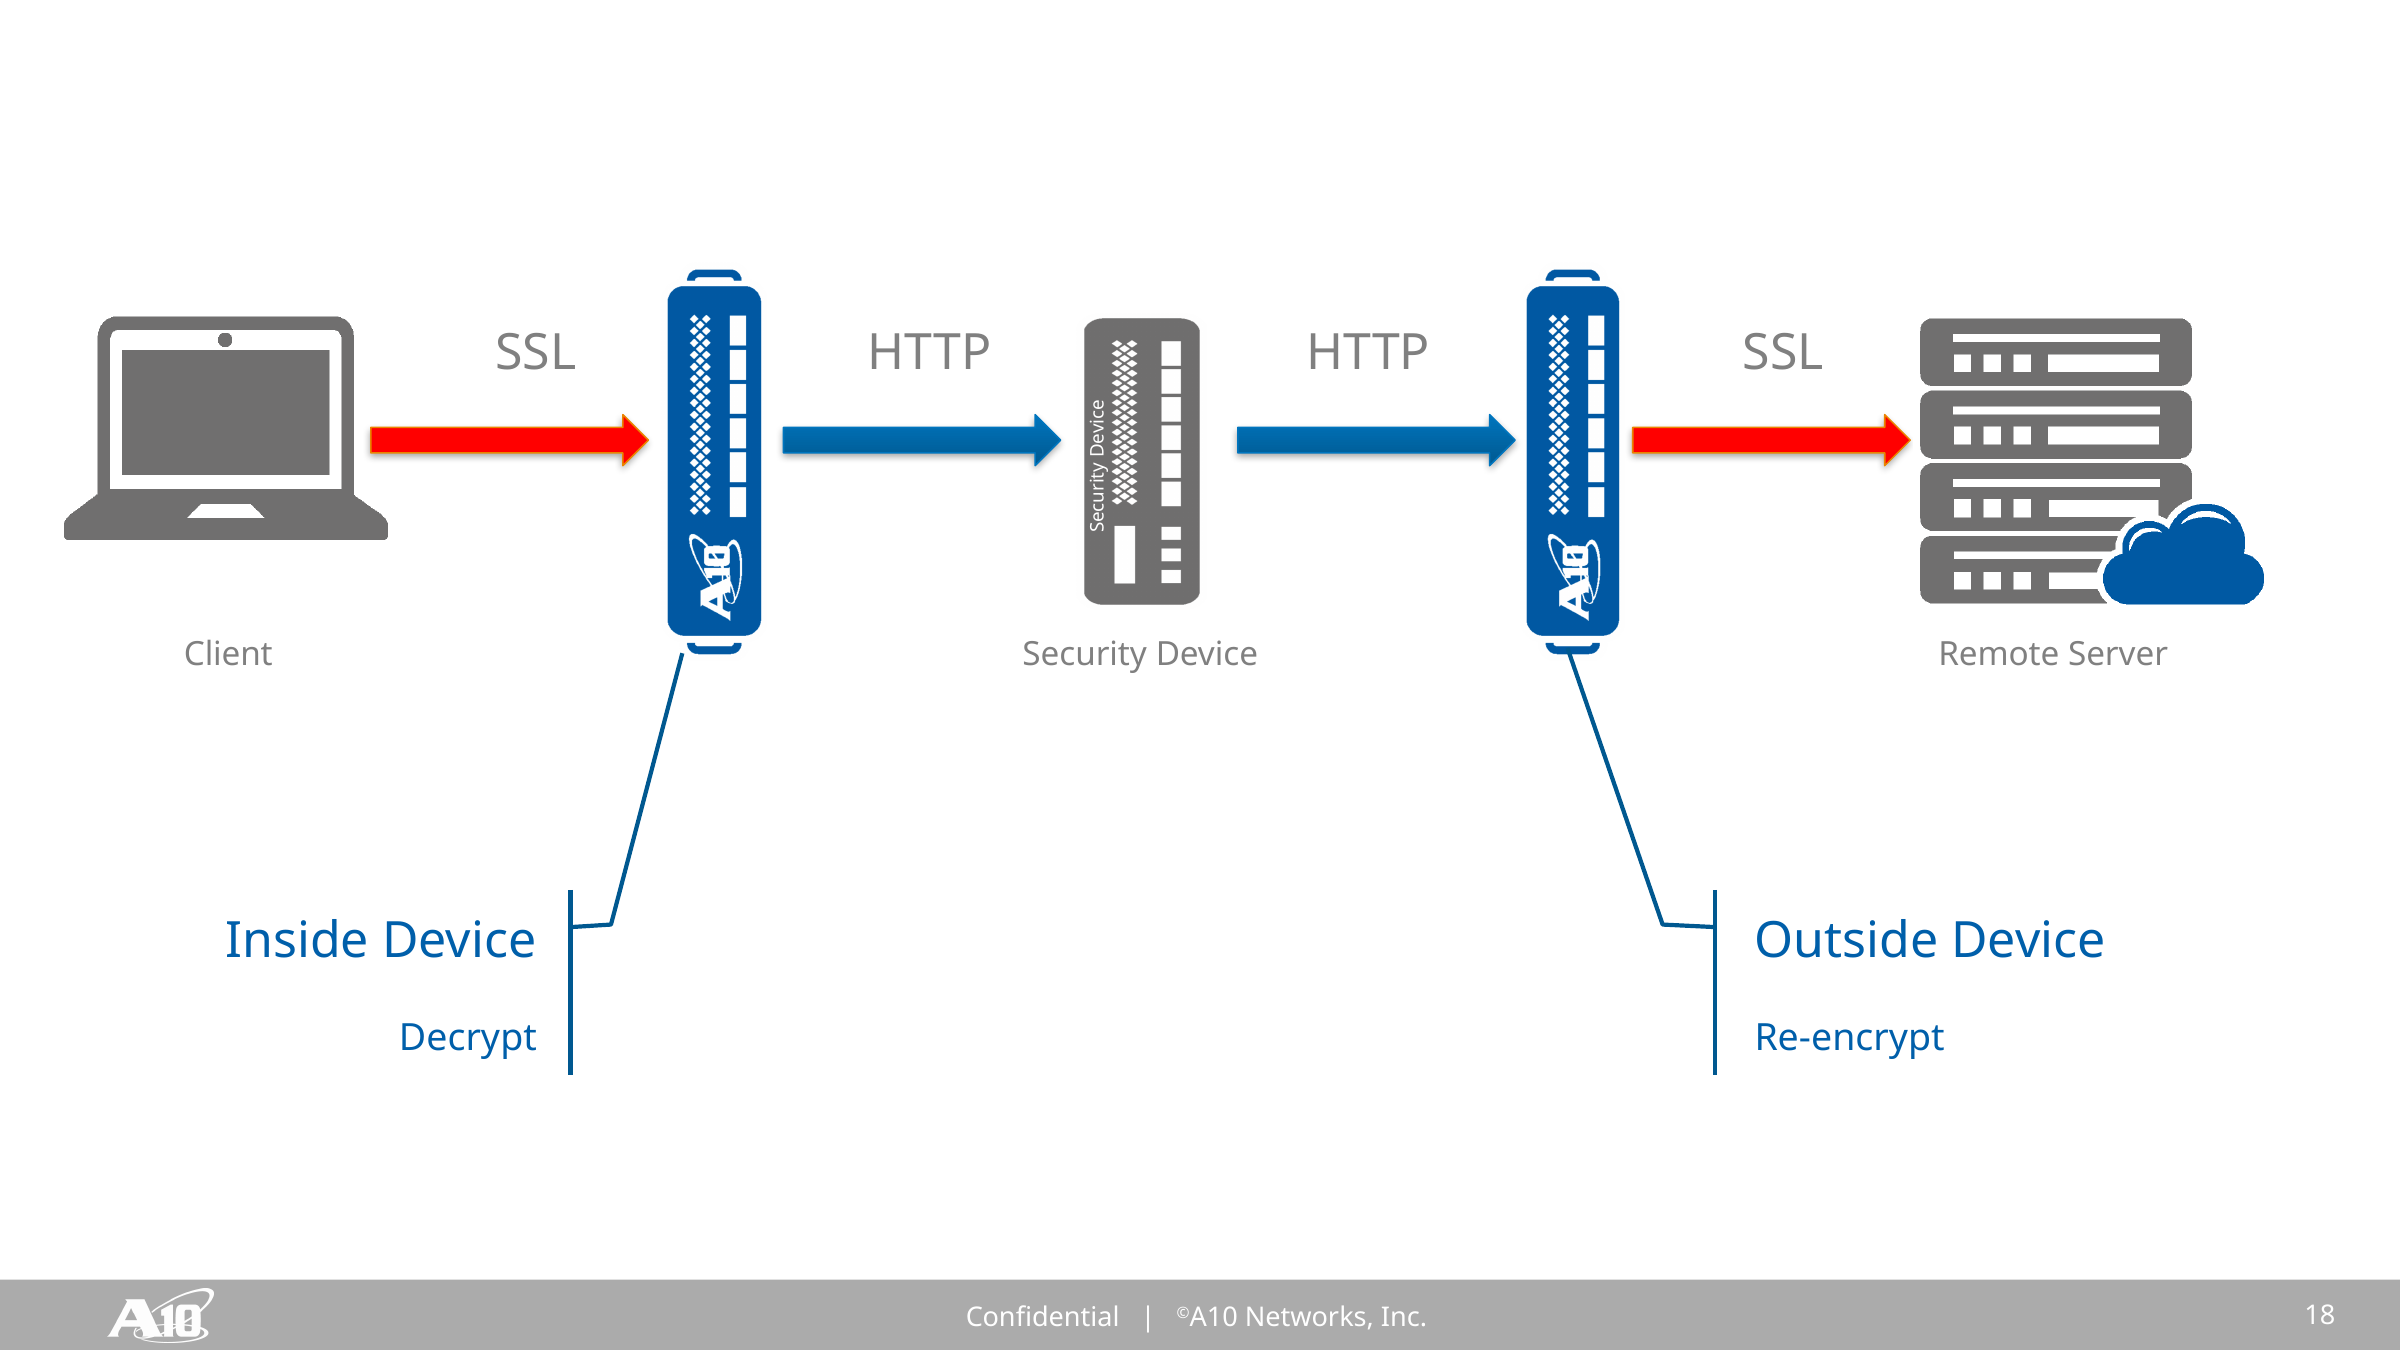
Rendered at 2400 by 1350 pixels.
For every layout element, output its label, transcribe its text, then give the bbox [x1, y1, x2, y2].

picture [107, 1288, 214, 1343]
text_box Remote Server [1903, 620, 2204, 685]
text_box Inside Device Decrypt [196, 890, 552, 1075]
picture [1077, 314, 1207, 395]
text_box Outside Device Re-encrypt [1740, 890, 2203, 1075]
picture [1373, 263, 1772, 661]
text_box Inside Device Decrypt [568, 652, 685, 1075]
text_box Client [90, 620, 367, 685]
text_box [918, 426, 988, 454]
text_box [401, 426, 509, 454]
text_box [1776, 413, 1908, 467]
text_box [993, 395, 1290, 527]
text_box Security Device [970, 620, 1311, 685]
picture [1077, 527, 1207, 609]
picture [1913, 311, 2271, 611]
text_box HTTP [822, 307, 1037, 392]
text_box SSL [428, 307, 643, 392]
text_box SSL [1676, 307, 1891, 392]
text_box [1295, 426, 1368, 454]
picture [56, 308, 395, 549]
text_box HTTP [1261, 307, 1476, 392]
picture [514, 263, 914, 661]
text_box Outside Device Re-encrypt [1565, 647, 1717, 1075]
